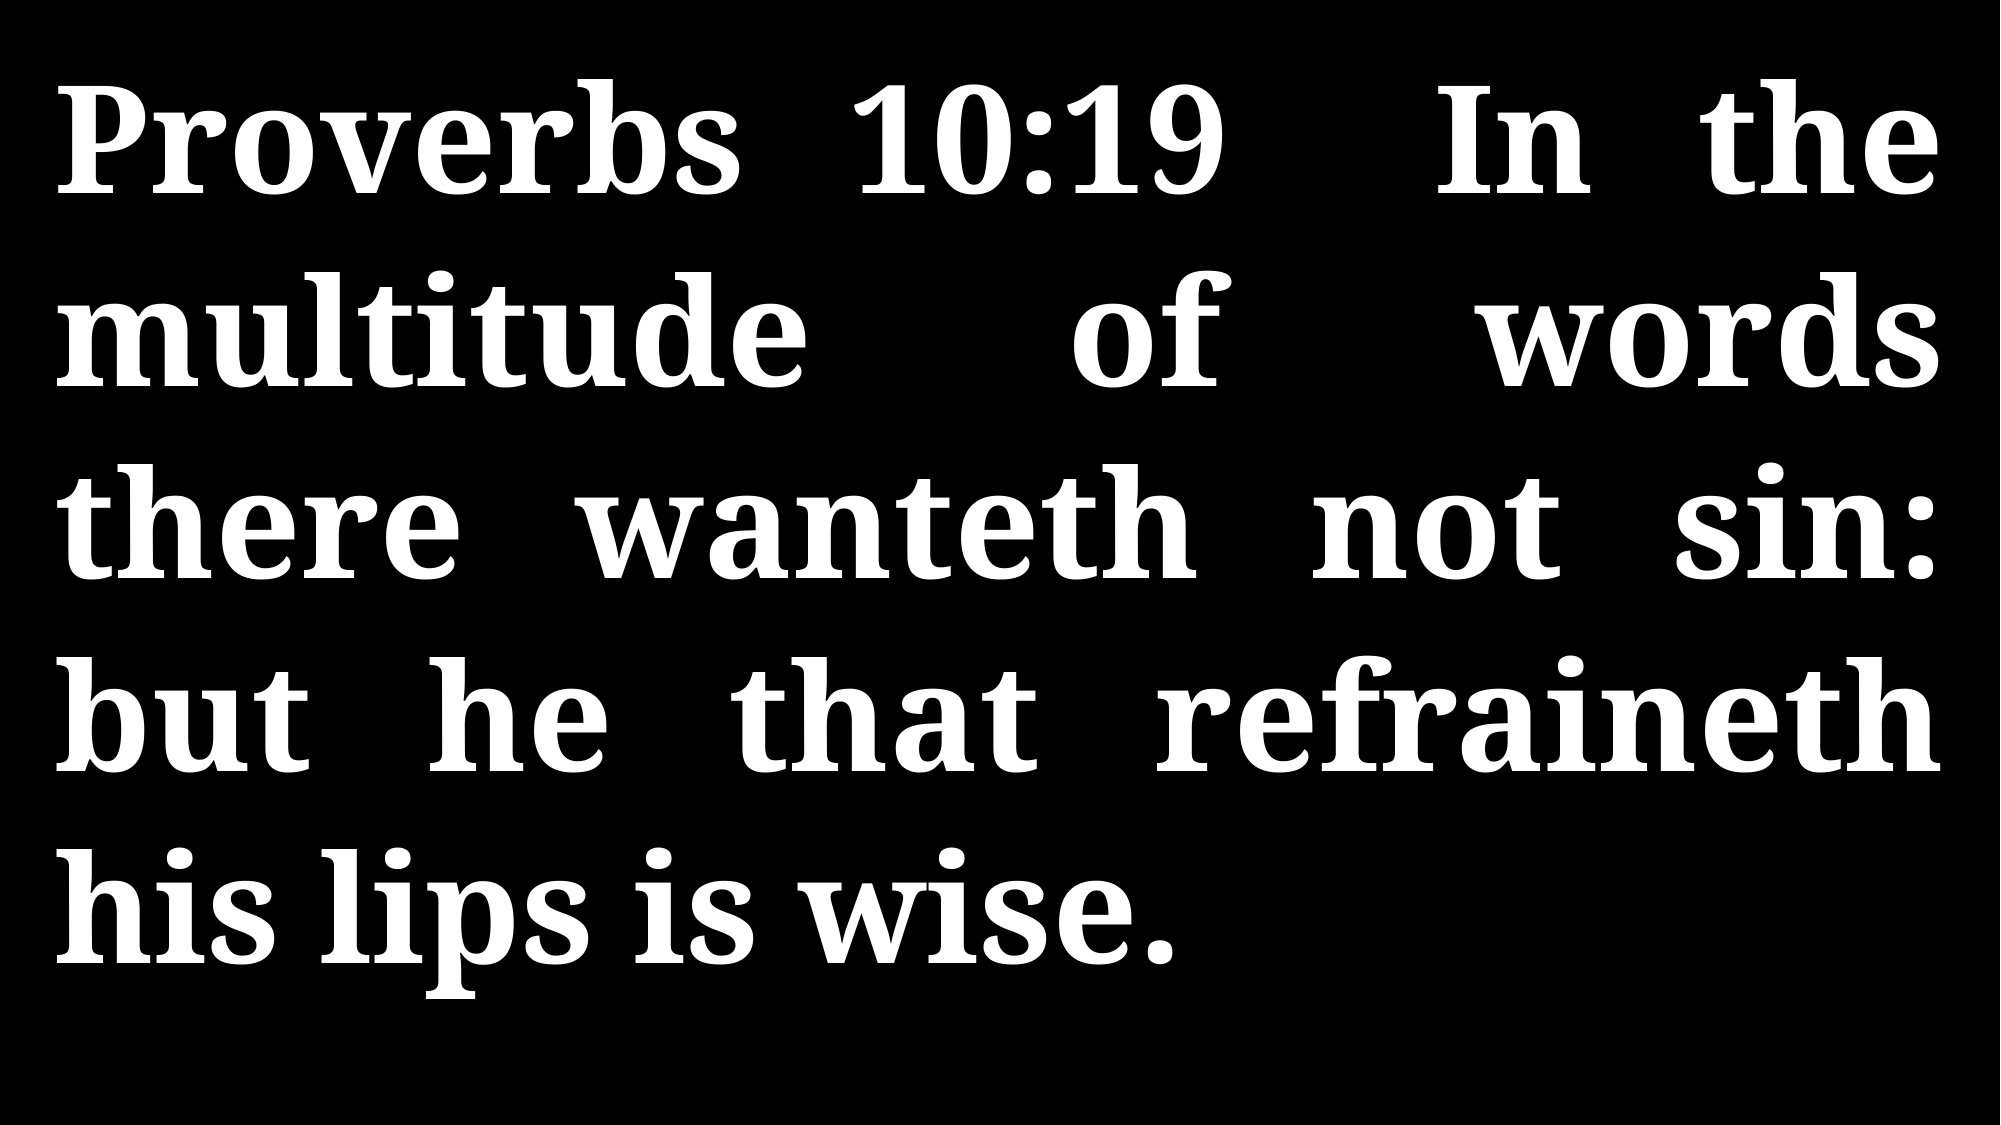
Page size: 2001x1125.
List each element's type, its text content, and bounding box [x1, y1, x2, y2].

text_box Proverbs 10:19 In the multitude of words there wanteth not sin: but he that refraineth his lips is wise. [39, 23, 1961, 1002]
